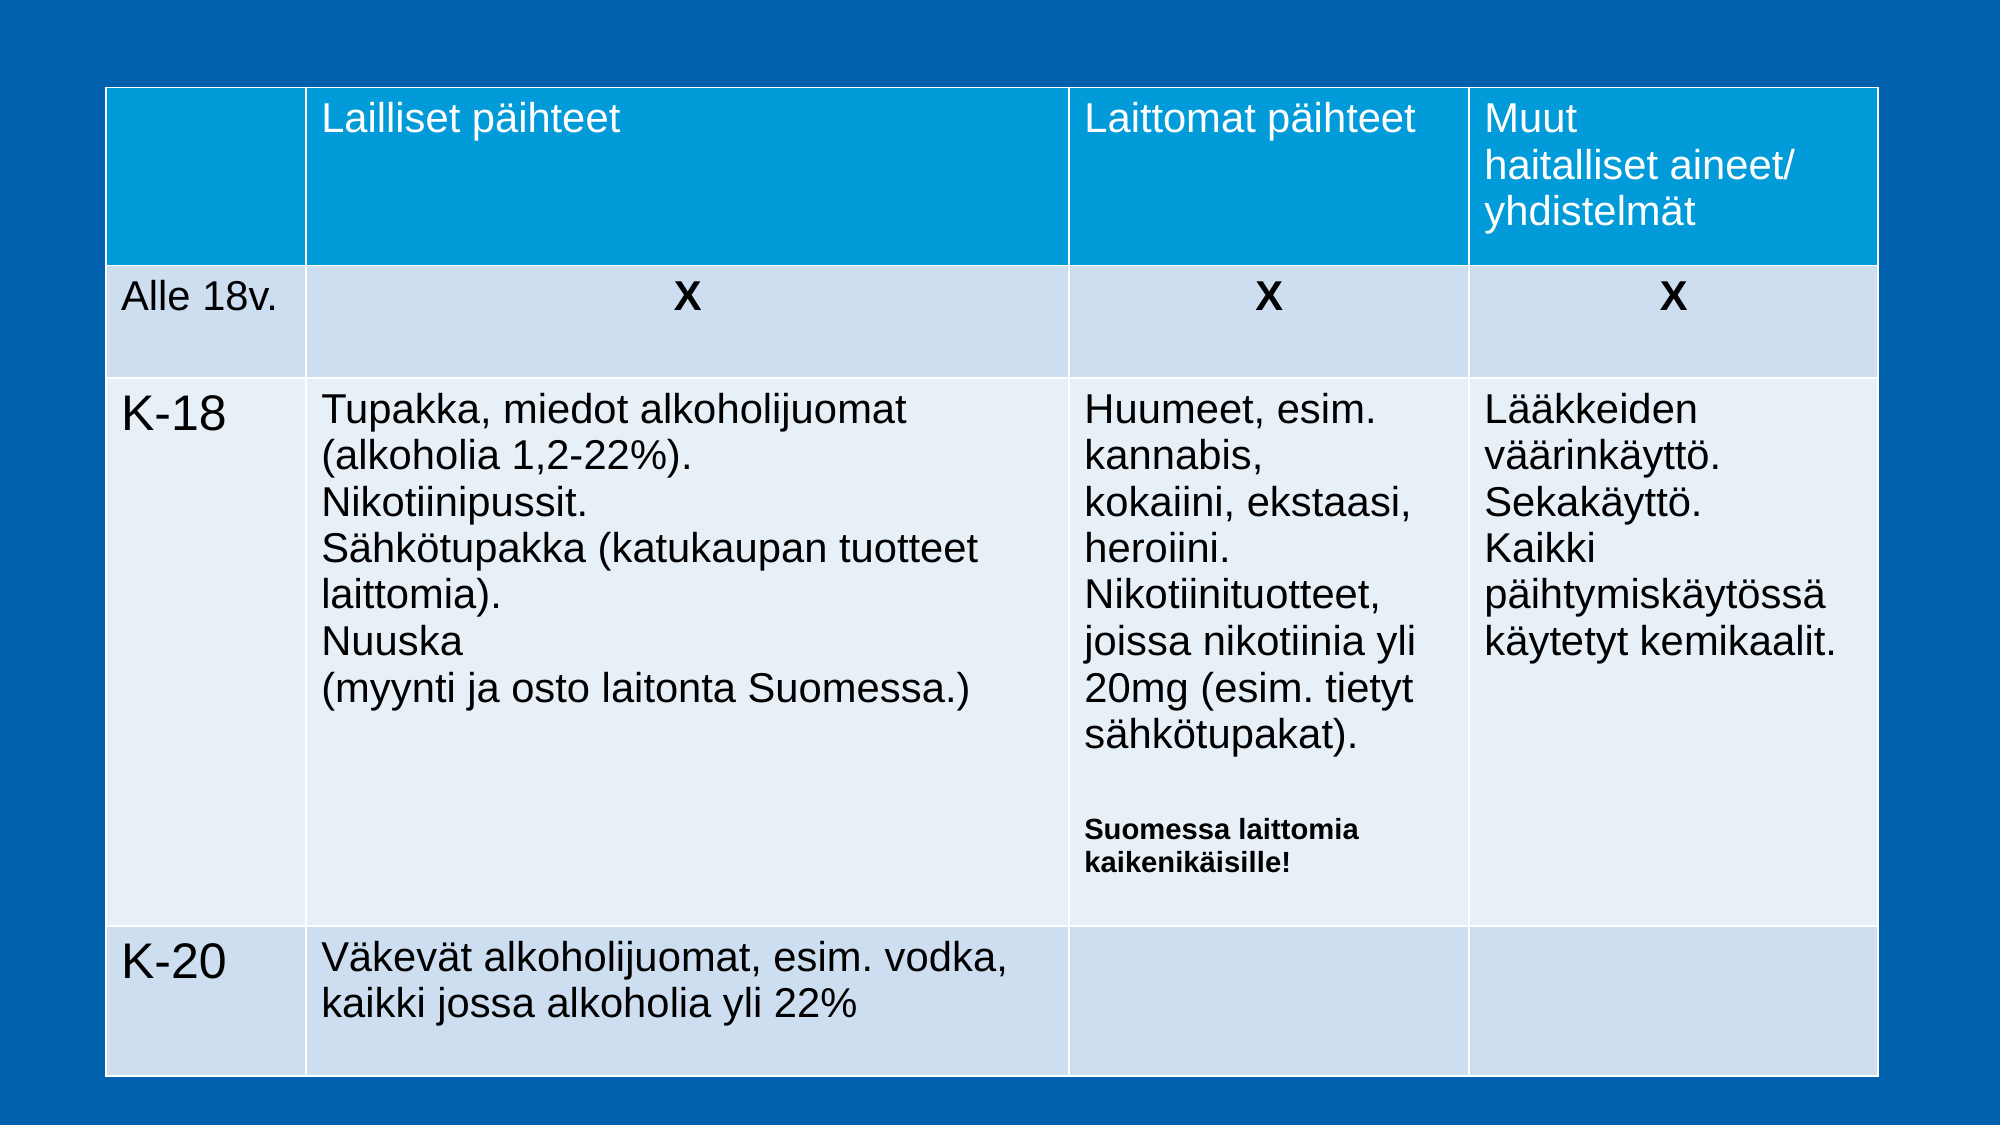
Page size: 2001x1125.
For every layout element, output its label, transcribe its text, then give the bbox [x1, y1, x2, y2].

table_cell Väkevät alkoholijuomat, esim. vodka, kaikki jossa alkoholia yli 22% [307, 927, 1068, 1075]
table_cell X [307, 266, 1068, 377]
table_cell [1070, 927, 1468, 1075]
table_cell X [1070, 266, 1468, 377]
table_header [107, 88, 305, 265]
table_cell Huumeet, esim. kannabis, kokaiini, ekstaasi, heroiini. Nikotiinituotteet, joissa nikotiinia yli 20mg (esim. tietyt sähkötupakat). Suomessa laittomia kaikenikäisille! [1070, 379, 1468, 925]
table_header Lailliset päihteet [307, 88, 1068, 265]
table_header Muut haitalliset aineet/ yhdistelmät [1470, 88, 1877, 265]
table_cell Alle 18v. [107, 266, 305, 377]
table_header Laittomat päihteet [1070, 88, 1468, 265]
table_cell K-20 [107, 927, 305, 1075]
table_cell Tupakka, miedot alkoholijuomat (alkoholia 1,2-22%). Nikotiinipussit. Sähkötupakka (katukaupan tuotteet laittomia). Nuuska (myynti ja osto laitonta Suomessa.) [307, 379, 1068, 925]
table_cell X [1470, 266, 1877, 377]
table_cell K-18 [107, 379, 305, 925]
table_cell [1470, 927, 1877, 1075]
table_cell Lääkkeiden väärinkäyttö. Sekakäyttö. Kaikki päihtymiskäytössä käytetyt kemikaalit. [1470, 379, 1877, 925]
